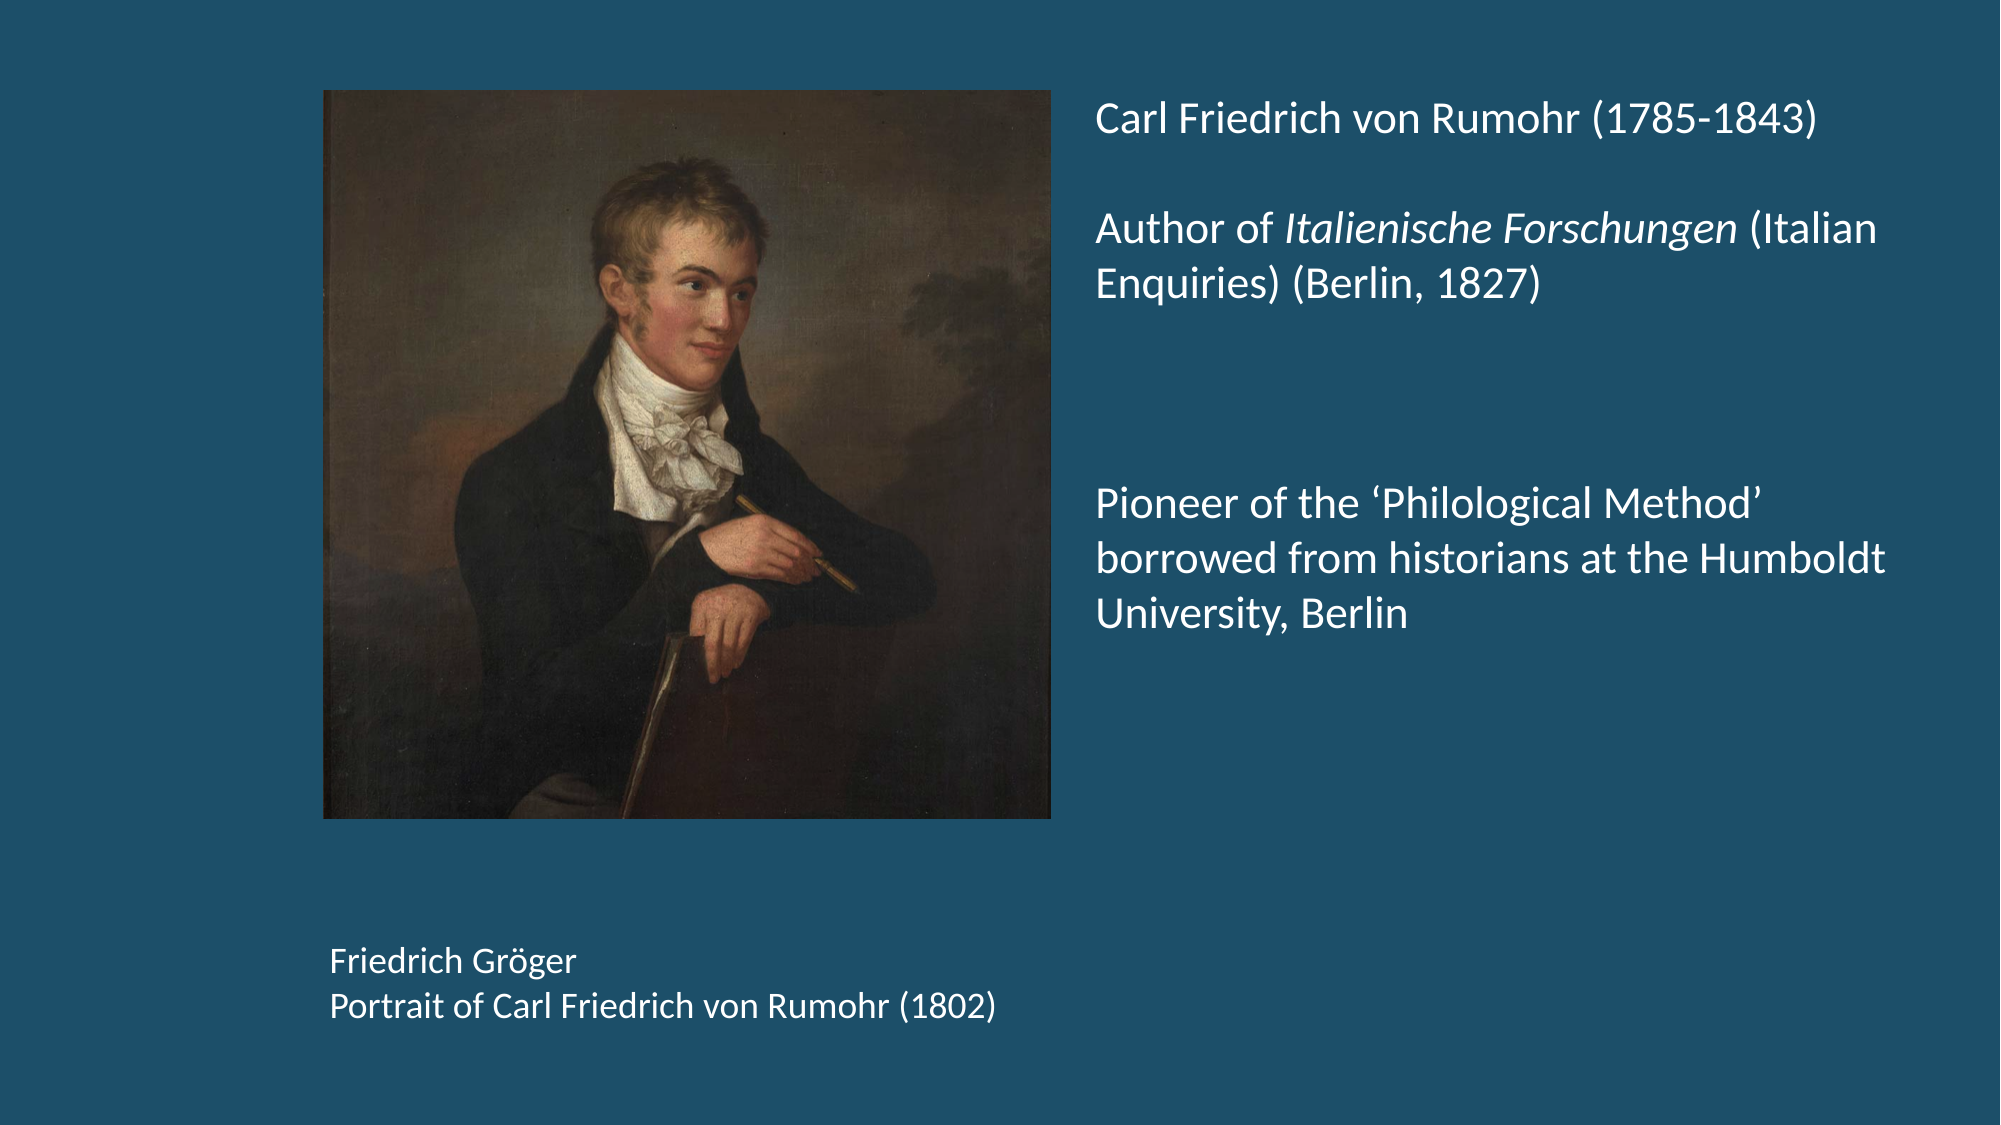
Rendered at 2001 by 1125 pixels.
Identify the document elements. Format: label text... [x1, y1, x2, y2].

picture [322, 90, 1051, 819]
text_box Carl Friedrich von Rumohr (1785-1843) Author of Italienische Forschungen (Italian Enquiries) (Berlin, 1827) Pioneer of the ‘Philological Method’ borrowed from historians at the Humboldt University, Berlin [1080, 80, 1909, 755]
text_box Friedrich Gröger Portrait of Carl Friedrich von Rumohr (1802) [314, 928, 1060, 1034]
